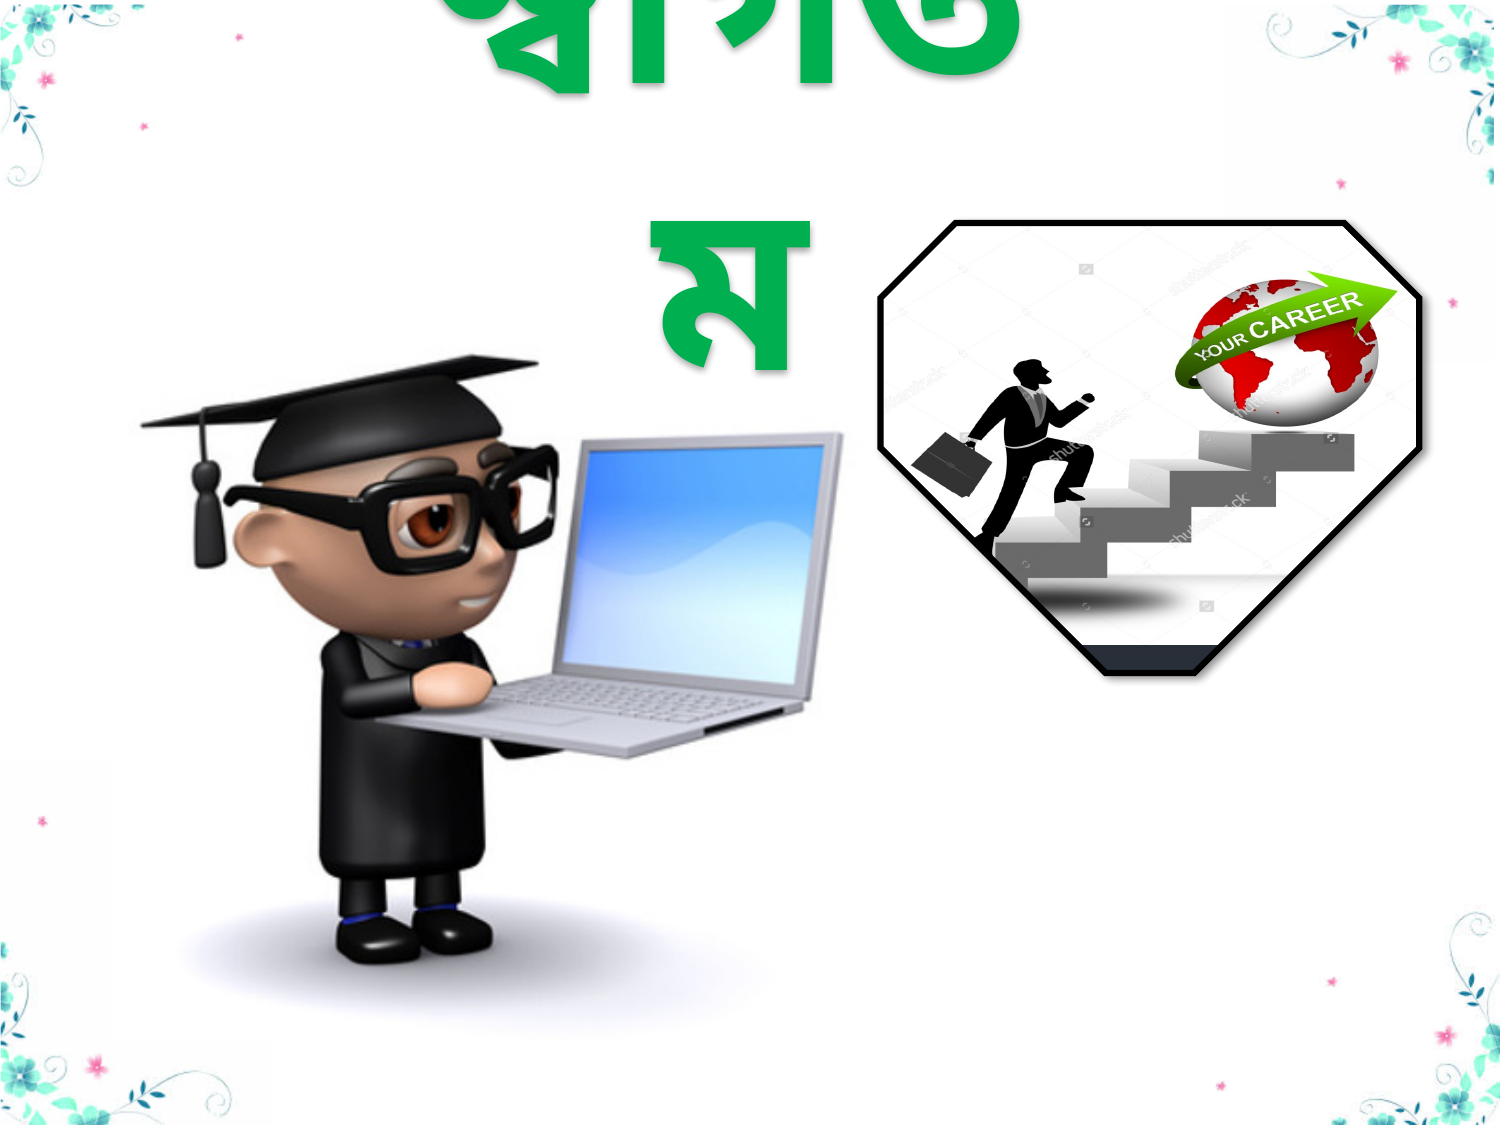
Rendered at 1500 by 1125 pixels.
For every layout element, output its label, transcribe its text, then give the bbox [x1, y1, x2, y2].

picture [1, 5, 1493, 1124]
text_box স্বাগতম [374, 24, 1089, 239]
picture [1, 5, 288, 219]
picture [1164, 873, 1500, 1125]
